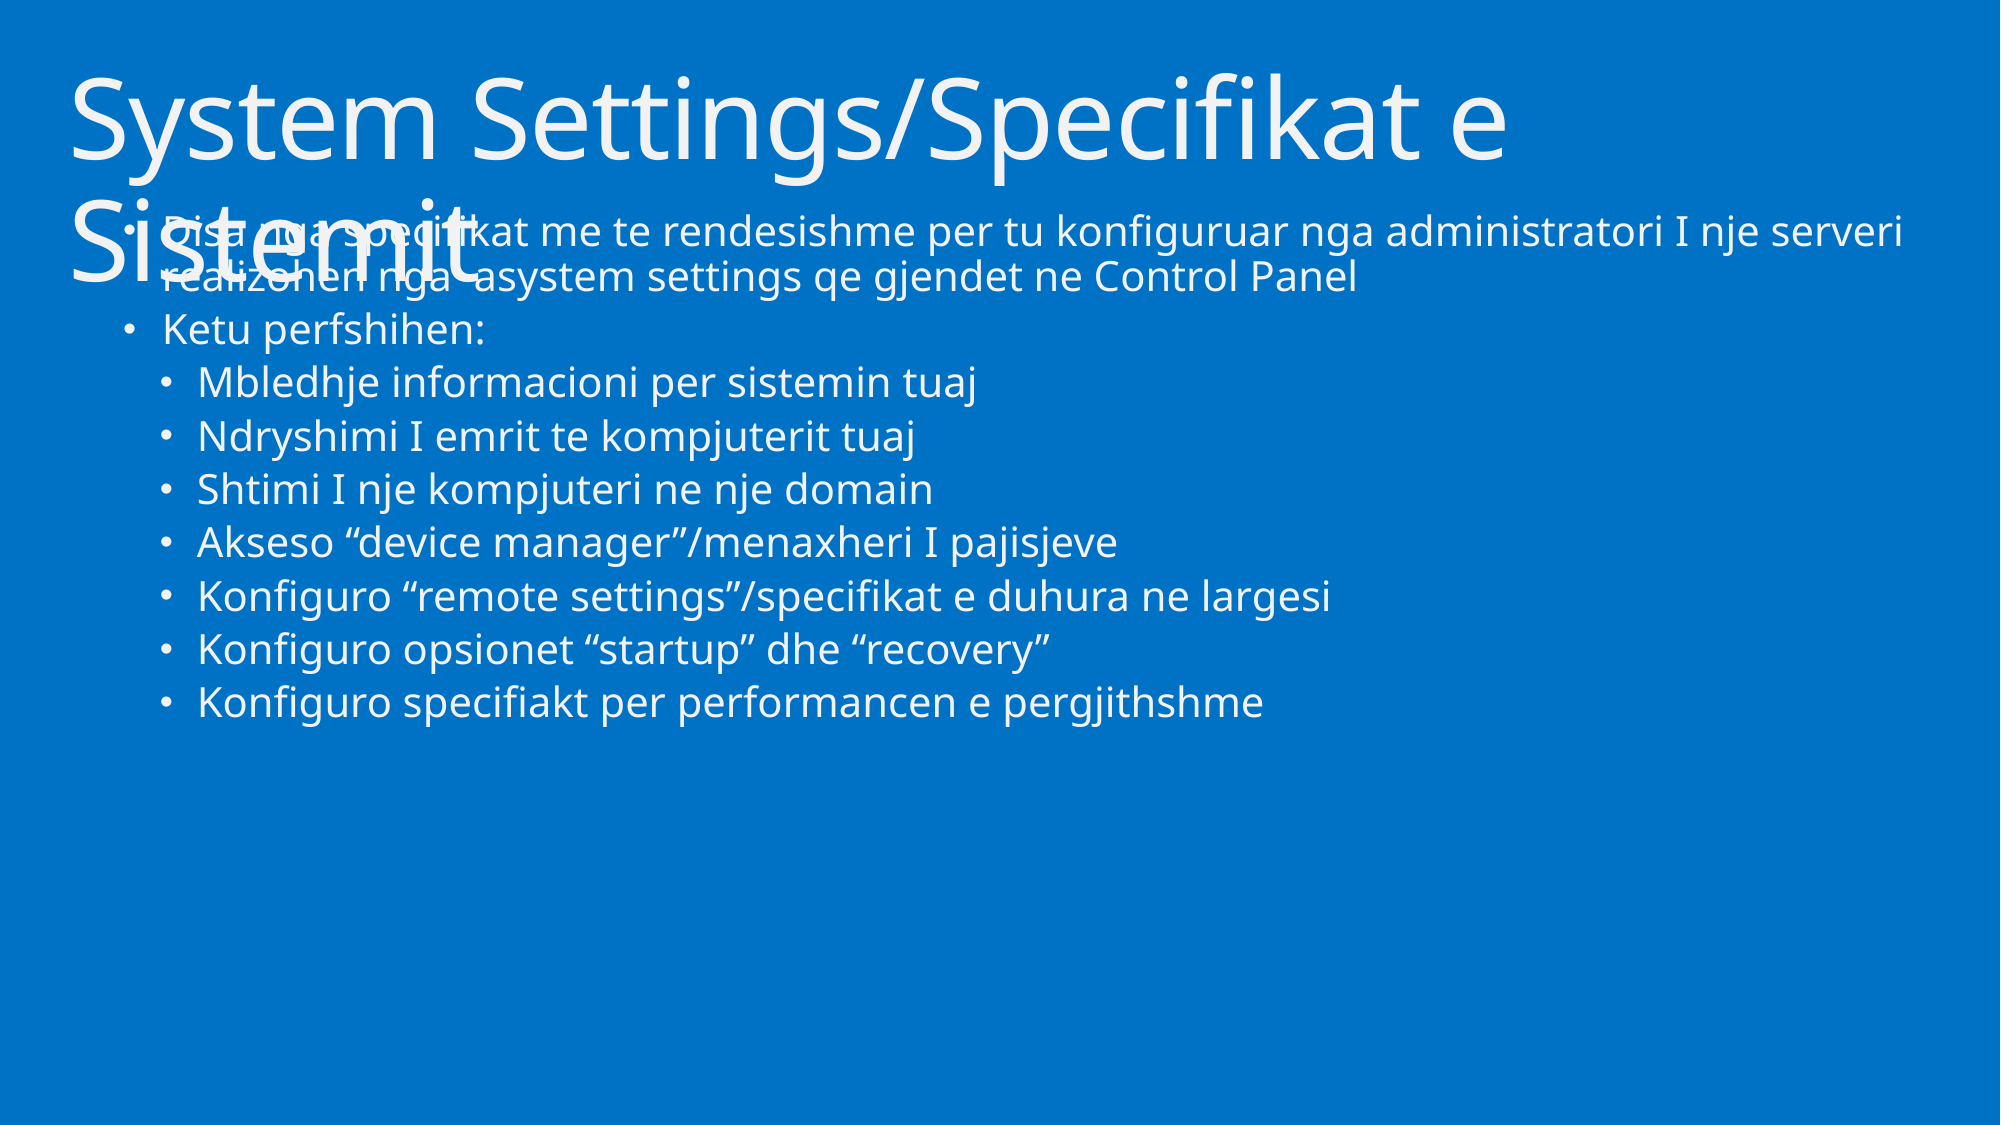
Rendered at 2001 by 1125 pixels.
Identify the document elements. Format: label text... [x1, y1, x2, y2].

list Disa nga specifikat me te rendesishme per tu konfiguruar nga administratori I nje serveri realizohen nga asystem settings qe gjendet ne Control Panel Ketu perfshihen: Mbledhje informacioni per sistemin tuaj Ndryshimi I emrit te kompjuterit tuaj Shtimi I nje kompjuteri ne nje domain Akseso “device manager”/menaxheri I pajisjeve Konfiguro “remote settings”/specifikat e duhura ne largesi Konfiguro opsionet “startup” dhe “recovery” Konfiguro specifiakt per performancen e pergjithshme [44, 196, 1956, 761]
title System Settings/Specifikat e Sistemit [44, 47, 1957, 196]
